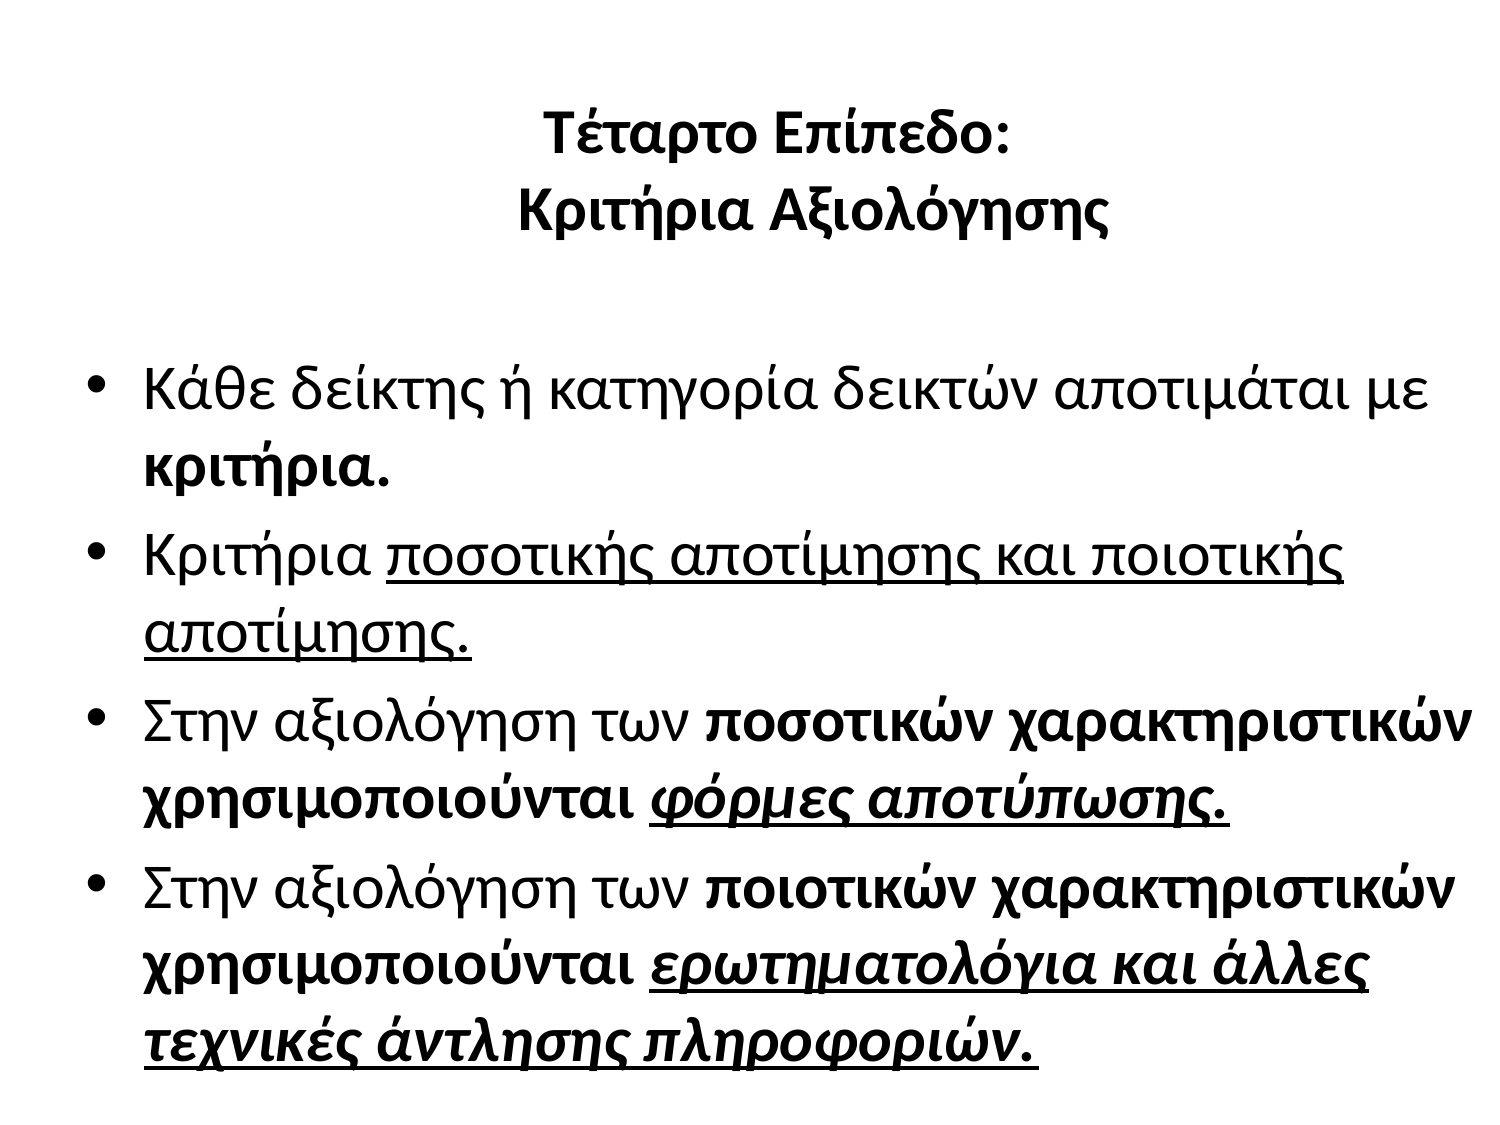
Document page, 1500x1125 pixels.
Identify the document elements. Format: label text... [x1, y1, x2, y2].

list Τέταρτο Επίπεδο: Κριτήρια Αξιολόγησης Κάθε δείκτης ή κατηγορία δεικτών αποτιμάται με κριτήρια. Κριτήρια ποσοτικής αποτίμησης και ποιοτικής αποτίμησης. Στην αξιολόγηση των ποσοτικών χαρακτηριστικών χρησιμοποιούνται φόρμες αποτύπωσης. Στην αξιολόγηση των ποιοτικών χαρακτηριστικών χρησιμοποιούνται ερωτηματολόγια και άλλες τεχνικές άντλησης πληροφοριών. [70, 82, 1500, 1102]
